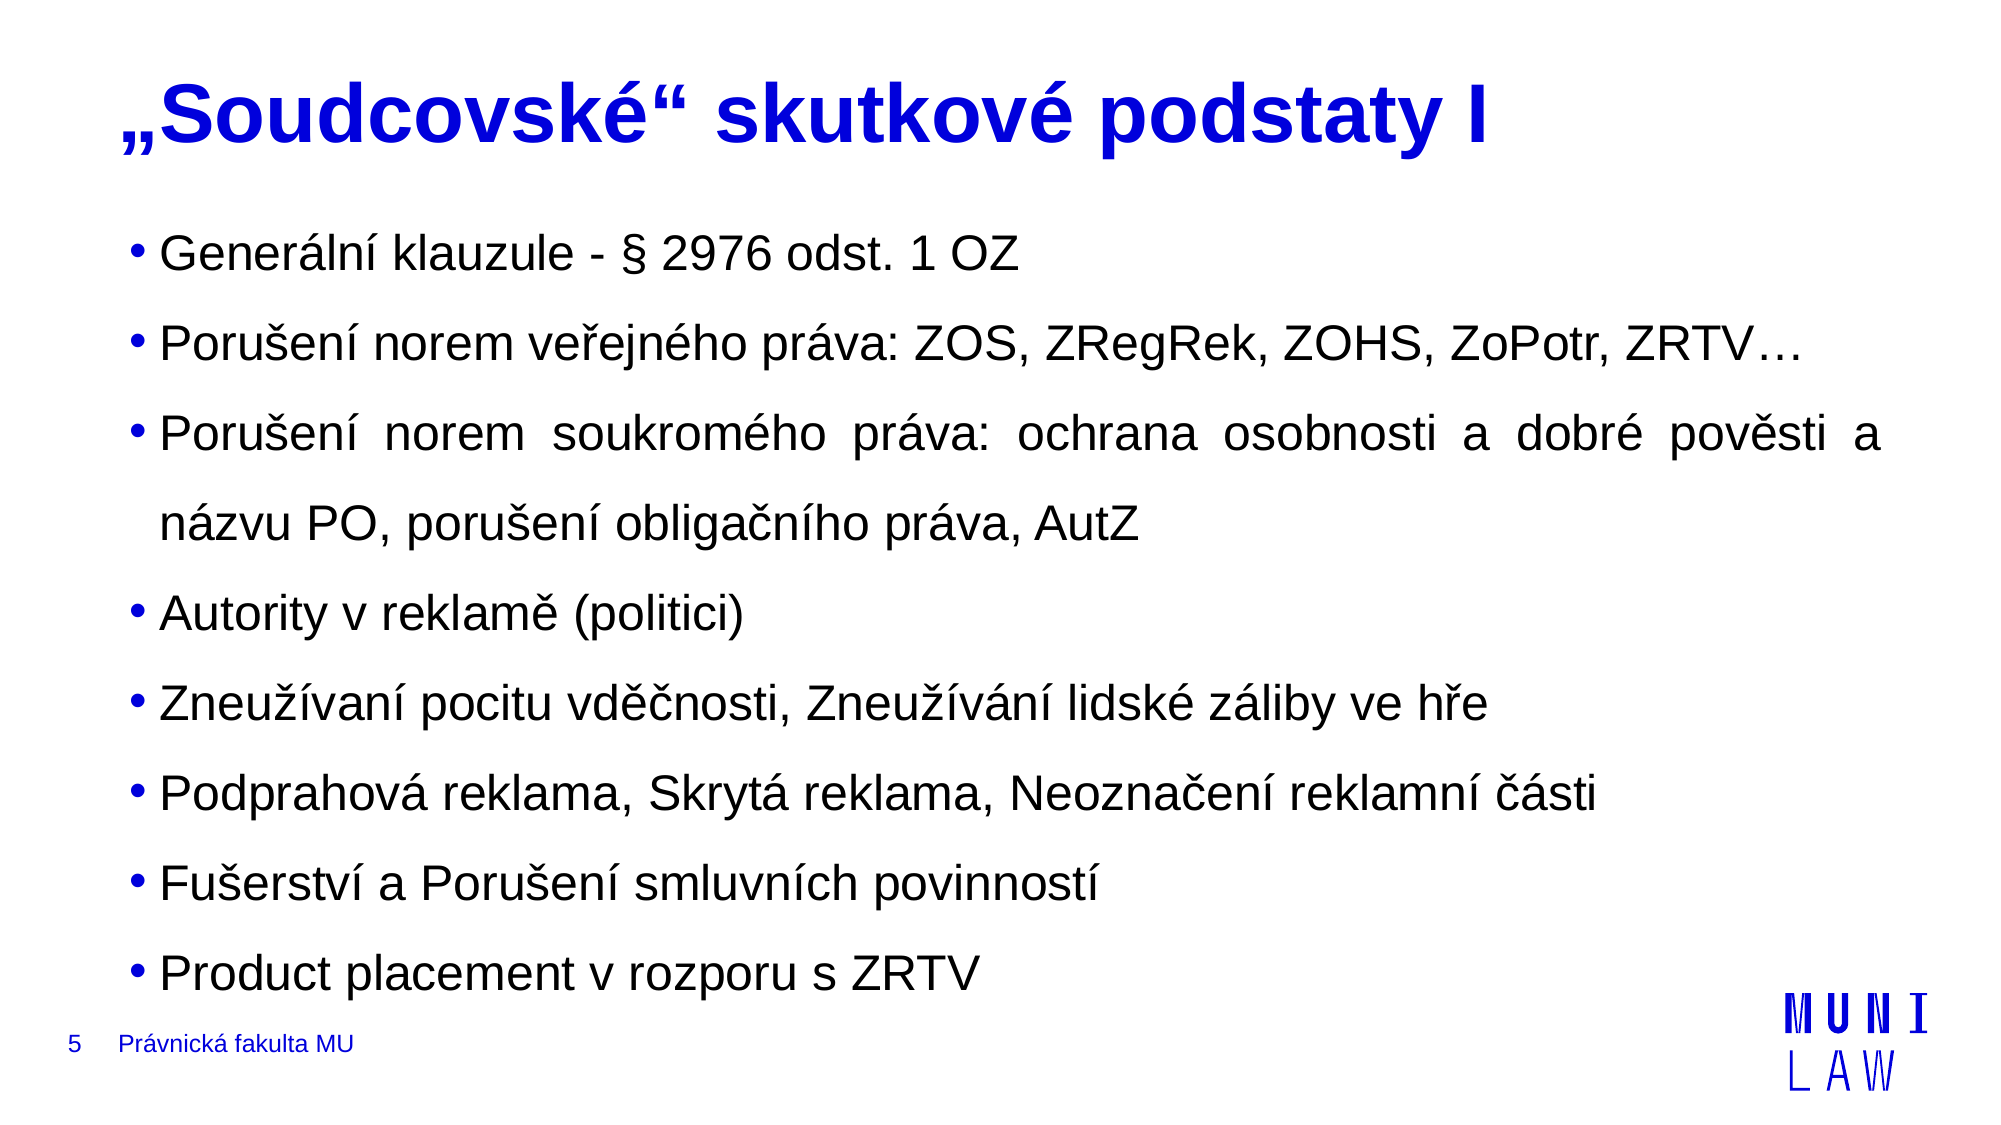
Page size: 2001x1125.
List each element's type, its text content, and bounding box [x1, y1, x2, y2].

title „Soudcovské“ skutkové podstaty I [117, 75, 1661, 169]
list Generální klauzule - § 2976 odst. 1 OZ Porušení norem veřejného práva: ZOS, ZRegRek, ZOHS, ZoPotr, ZRTV… Porušení norem soukromého práva: ochrana osobnosti a dobré pověsti a názvu PO, porušení obligačního práva, AutZ Autority v reklamě (politici) Zneužívaní pocitu vděčnosti, Zneužívání lidské záliby ve hře Podprahová reklama, Skrytá reklama, Neoznačení reklamní části Fušerství a Porušení smluvních povinností Product placement v rozporu s ZRTV [118, 190, 1883, 1022]
footer Právnická fakulta MU [118, 1021, 1418, 1063]
slide_number 5 [67, 1021, 110, 1063]
